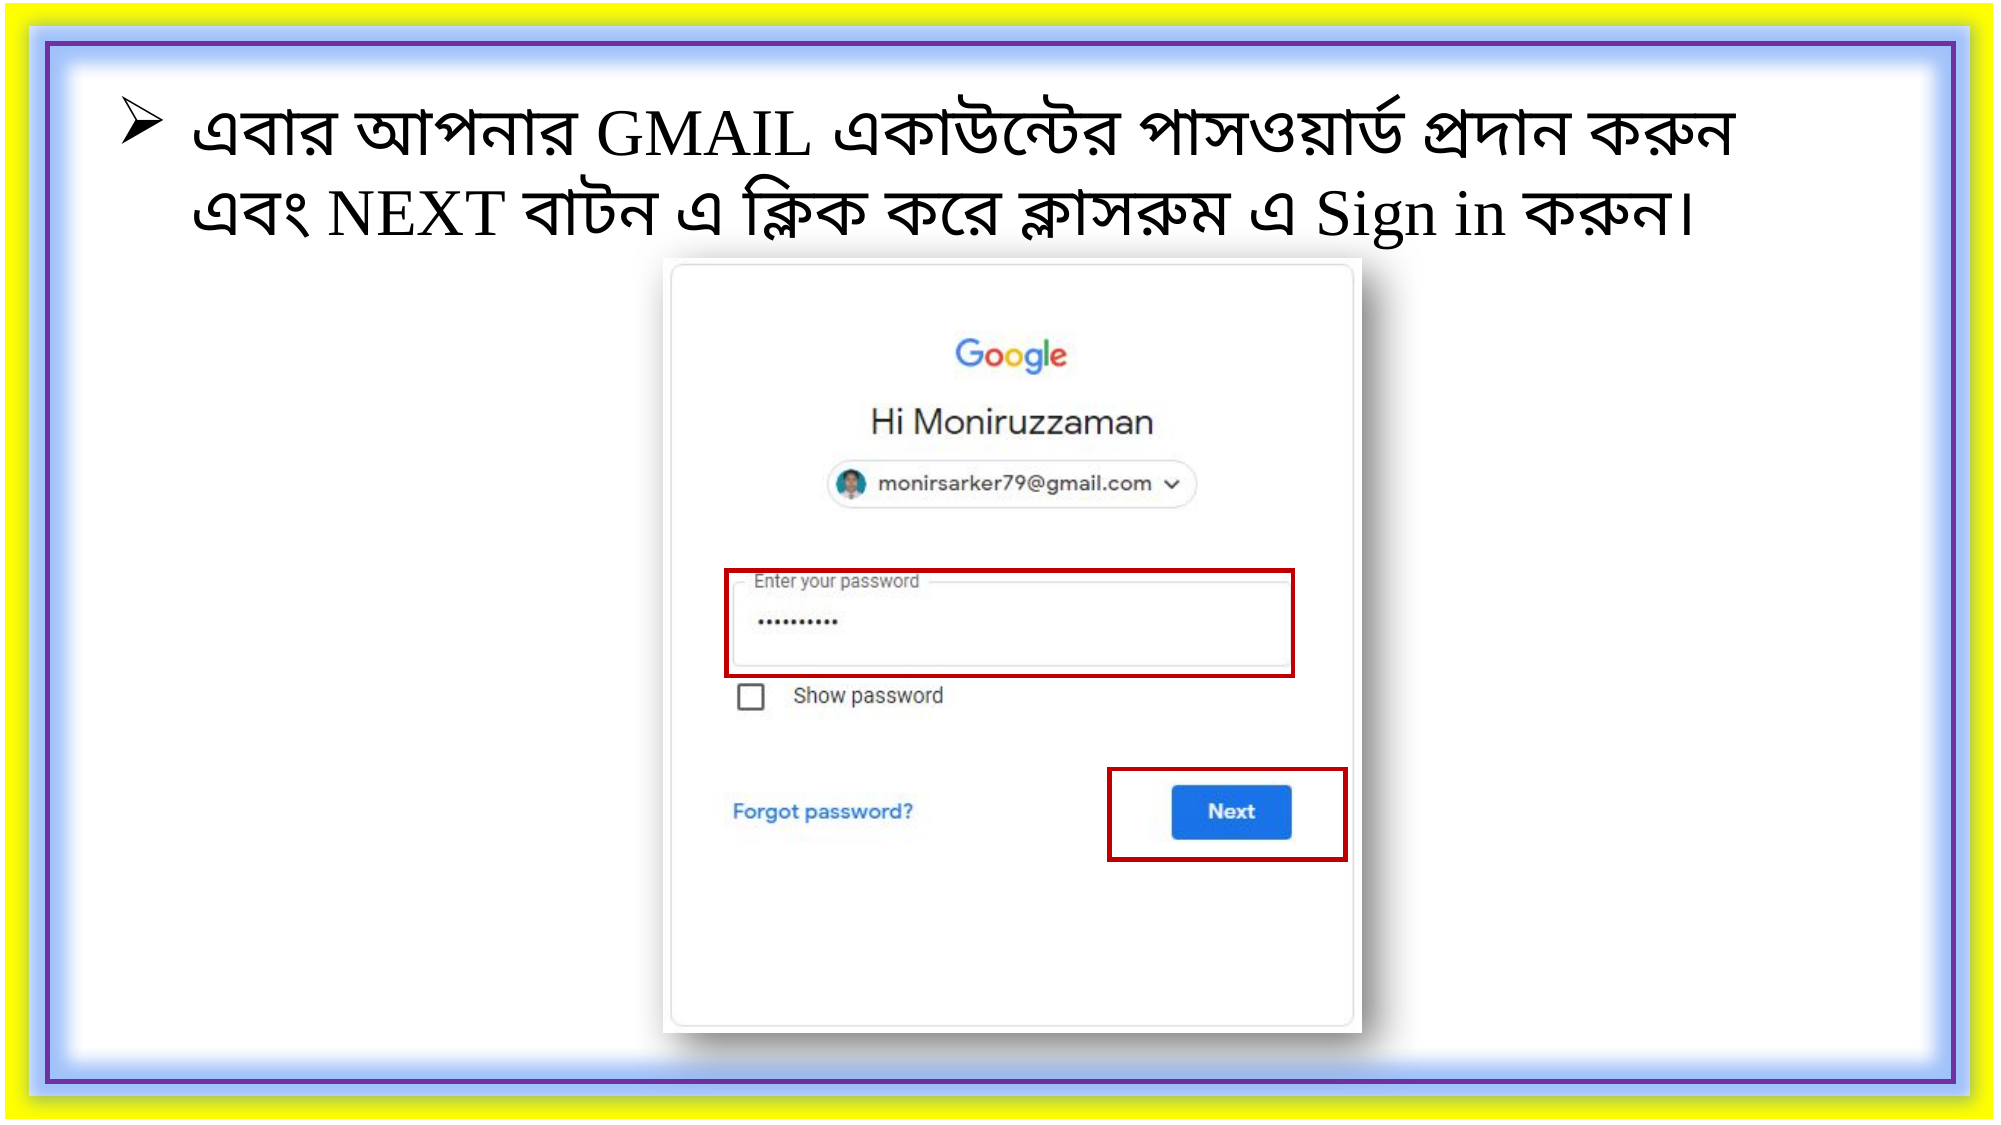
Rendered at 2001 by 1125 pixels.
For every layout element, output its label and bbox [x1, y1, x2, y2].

text_box [16, 14, 1982, 1108]
picture [663, 258, 1362, 1034]
